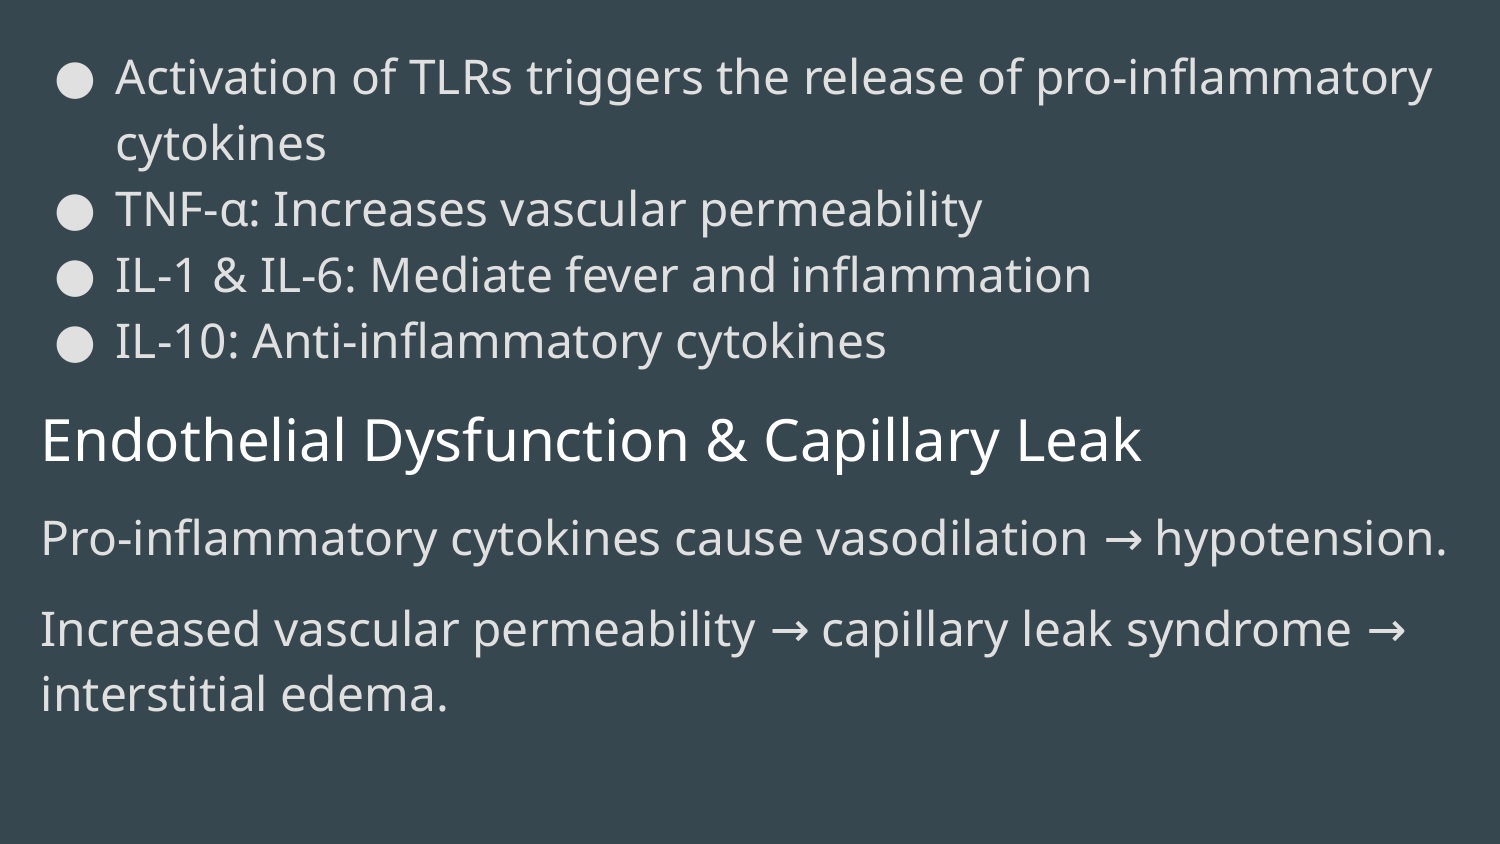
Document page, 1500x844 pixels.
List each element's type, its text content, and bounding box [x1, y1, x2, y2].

text_box Activation of TLRs triggers the release of pro-inflammatory cytokines TNF-α: Increases vascular permeability IL-1 & IL-6: Mediate fever and inflammation IL-10: Anti-inflammatory cytokines Endothelial Dysfunction & Capillary Leak Pro-inflammatory cytokines cause vasodilation → hypotension. Increased vascular permeability → capillary leak syndrome → interstitial edema. [25, 22, 1473, 810]
